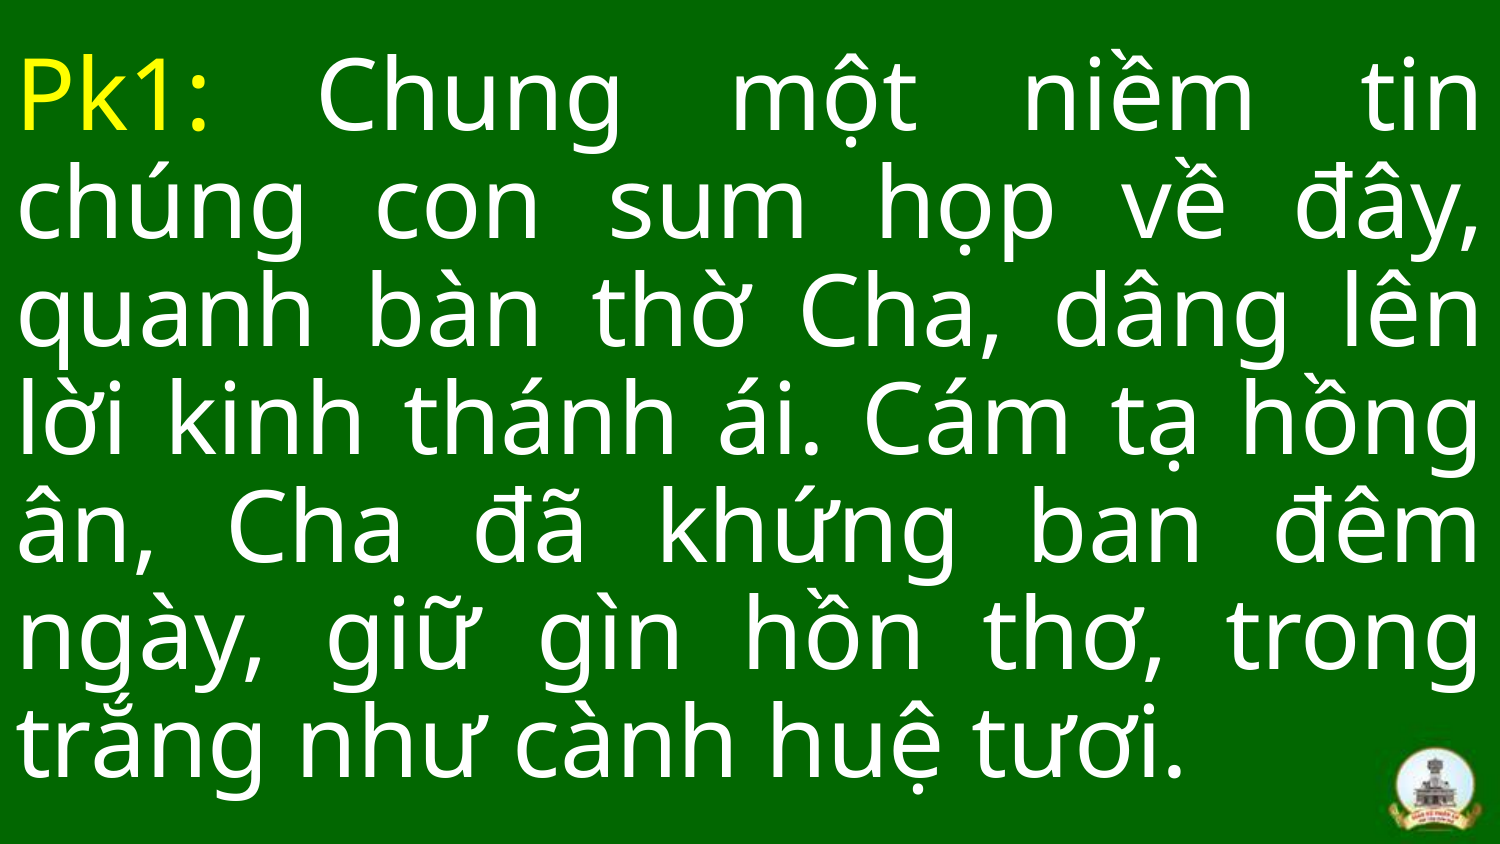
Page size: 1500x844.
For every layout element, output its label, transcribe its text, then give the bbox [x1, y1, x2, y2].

subtitle Pk1: Chung một niềm tin chúng con sum họp về đây, quanh bàn thờ Cha, dâng lên lời kinh thánh ái. Cám tạ hồng ân, Cha đã khứng ban đêm ngày, giữ gìn hồn thơ, trong trắng như cành huệ tươi. [0, 0, 1500, 844]
